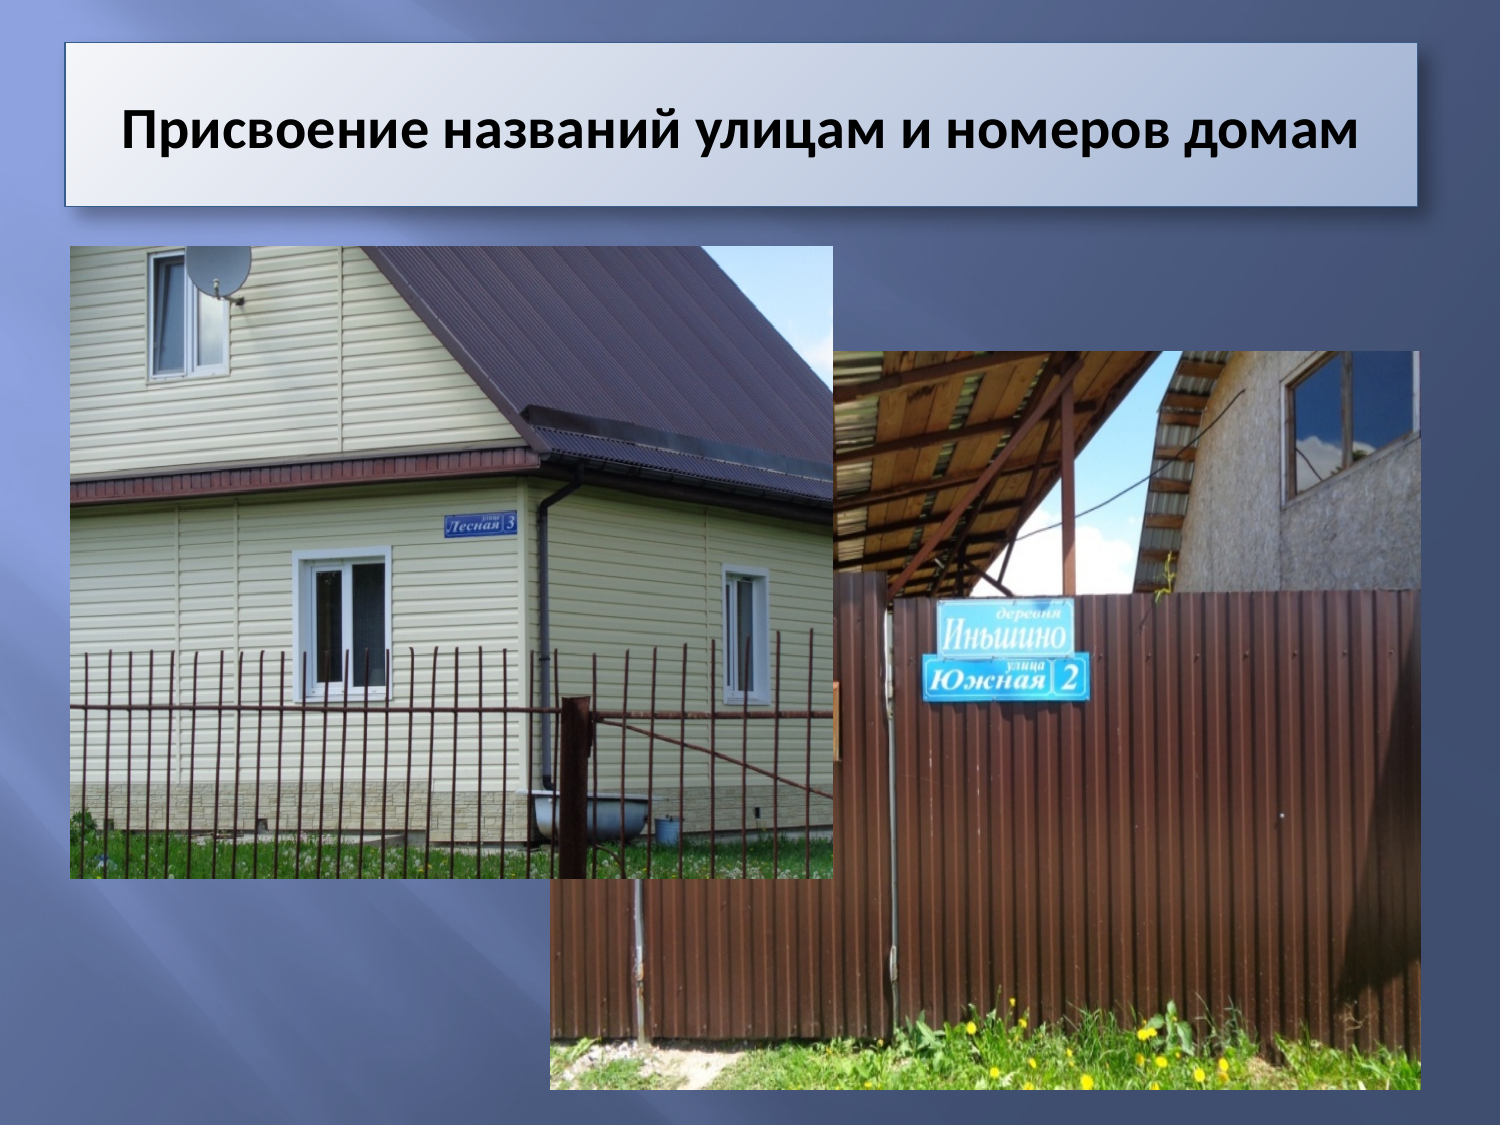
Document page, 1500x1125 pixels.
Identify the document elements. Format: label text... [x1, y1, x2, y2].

text_box Присвоение названий улицам и номеров домам [64, 42, 1418, 207]
picture [70, 245, 1421, 1091]
